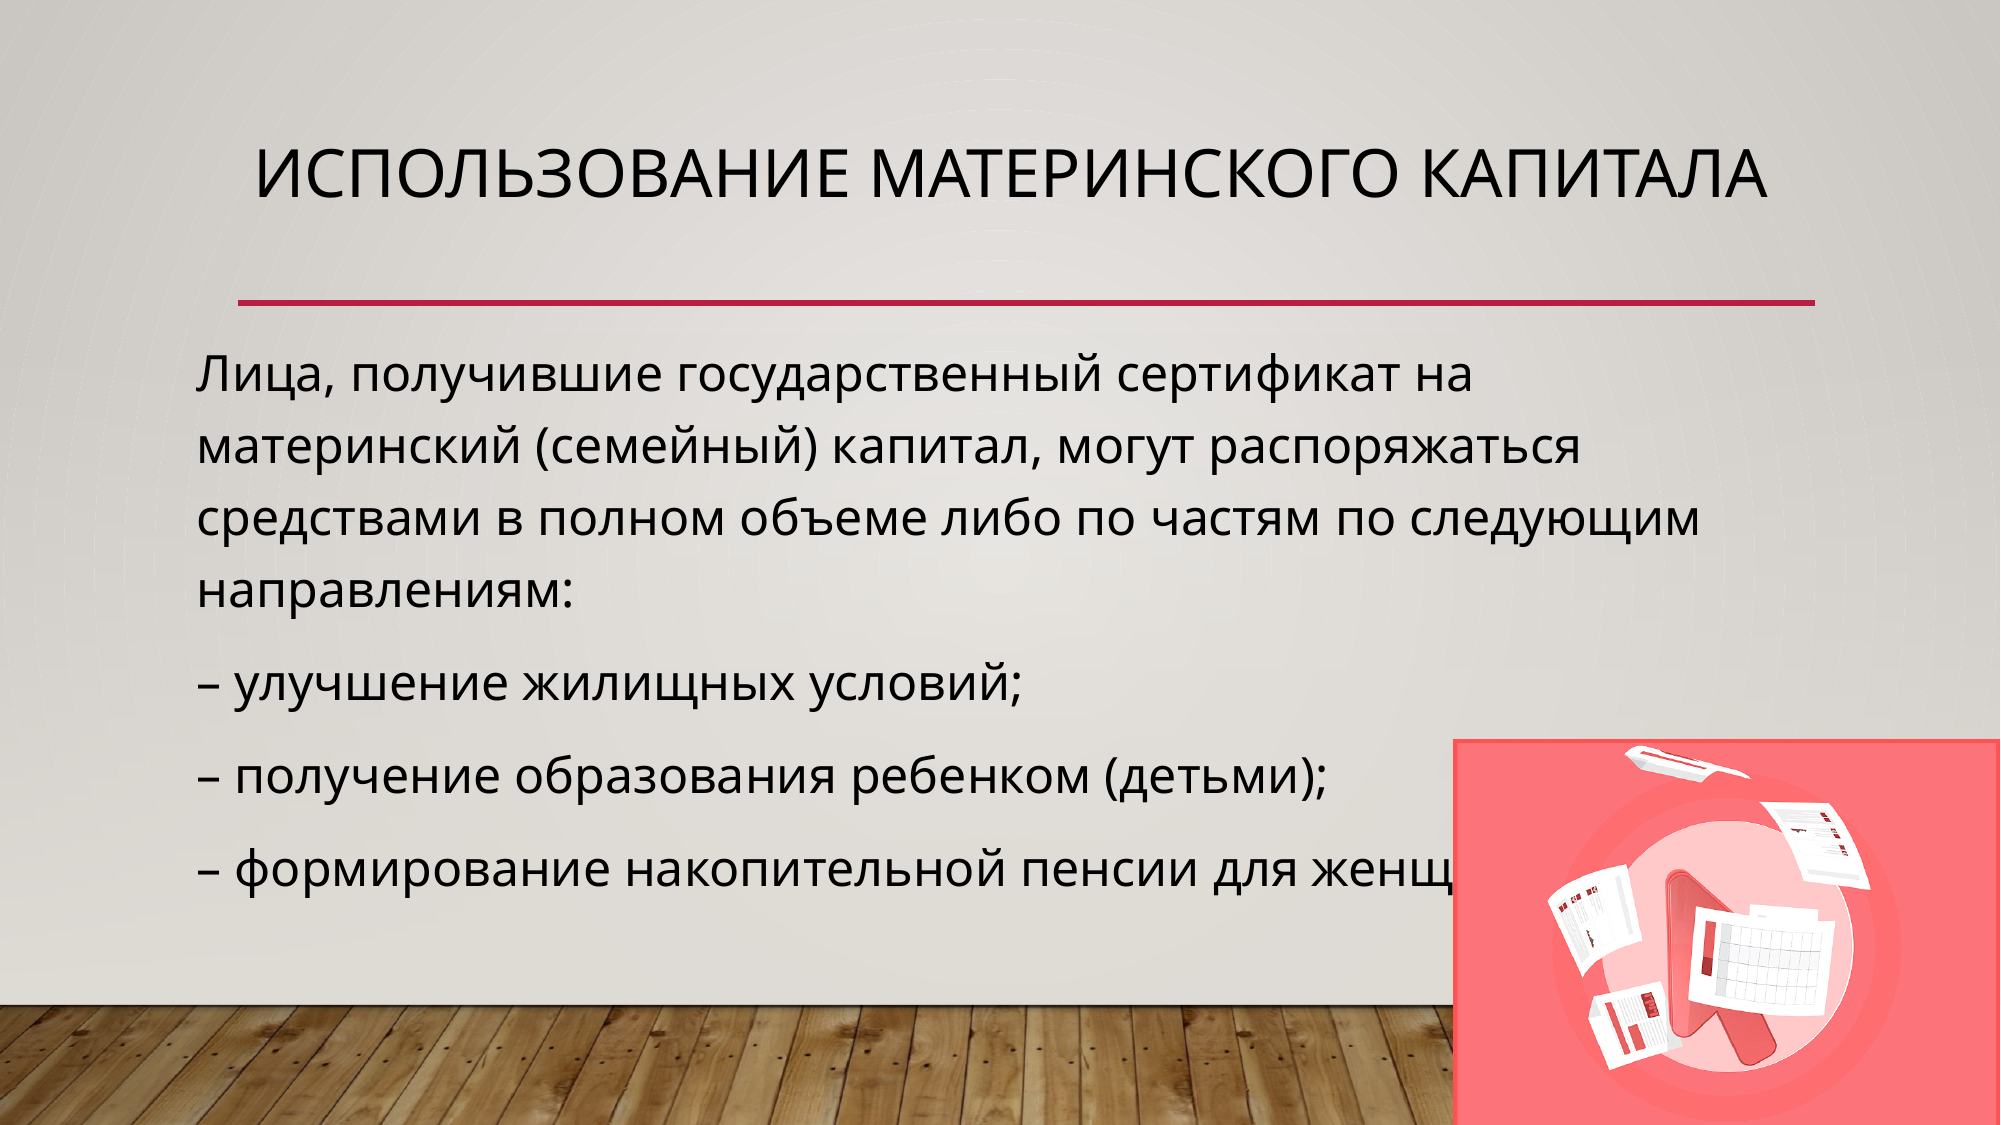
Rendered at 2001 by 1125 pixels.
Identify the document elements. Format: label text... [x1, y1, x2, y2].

title Использование материнского капитала [238, 131, 1814, 305]
list Лица, получившие государственный сертификат на материнский (семейный) капитал, могут распоряжаться средствами в полном объеме либо по частям по следующим направлениям: – улучшение жилищных условий; – получение образования ребенком (детьми); – формирование накопительной пенсии для женщин; [181, 322, 1757, 994]
picture [0, 739, 2000, 1125]
